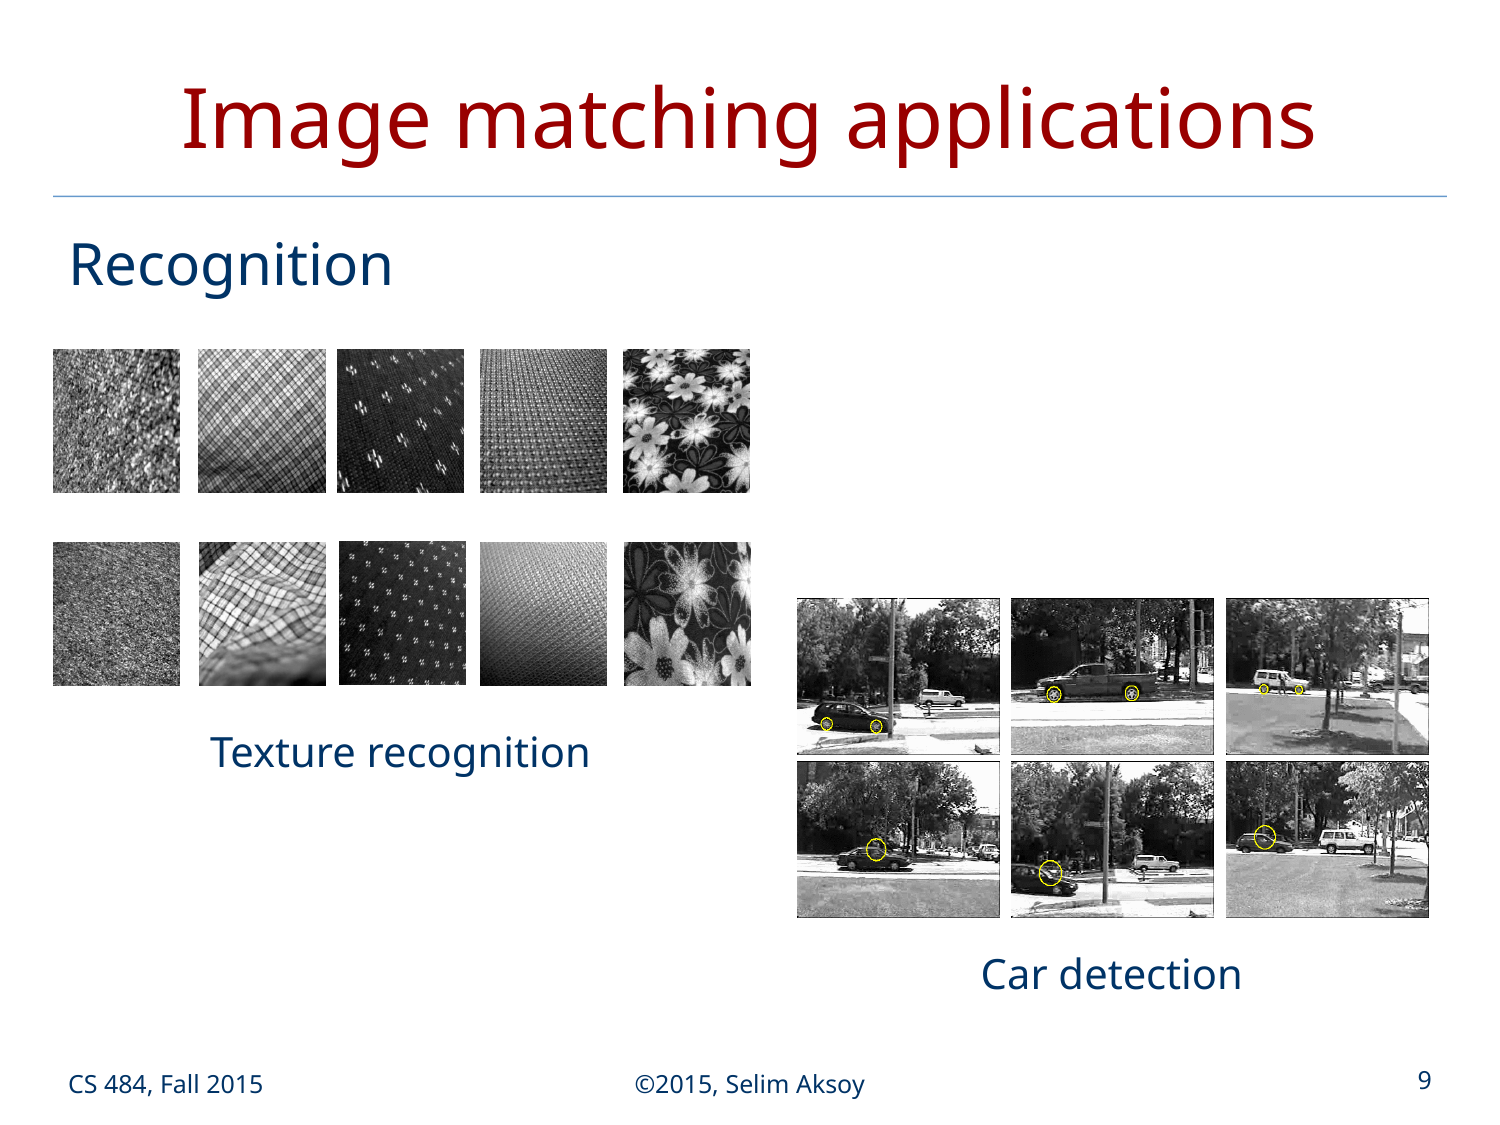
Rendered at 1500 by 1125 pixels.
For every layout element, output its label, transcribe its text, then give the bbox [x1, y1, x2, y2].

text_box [796, 598, 1429, 918]
text_box Car detection [965, 940, 1258, 1006]
slide_number 9 [1134, 1052, 1448, 1107]
slide_number CS 484, Fall 2015 [52, 1052, 366, 1107]
list Recognition [53, 220, 1447, 1035]
title Image matching applications [53, 31, 1447, 173]
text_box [52, 349, 751, 686]
text_box Texture recognition [195, 718, 606, 783]
footer ©2015, Selim Aksoy [511, 1052, 988, 1107]
